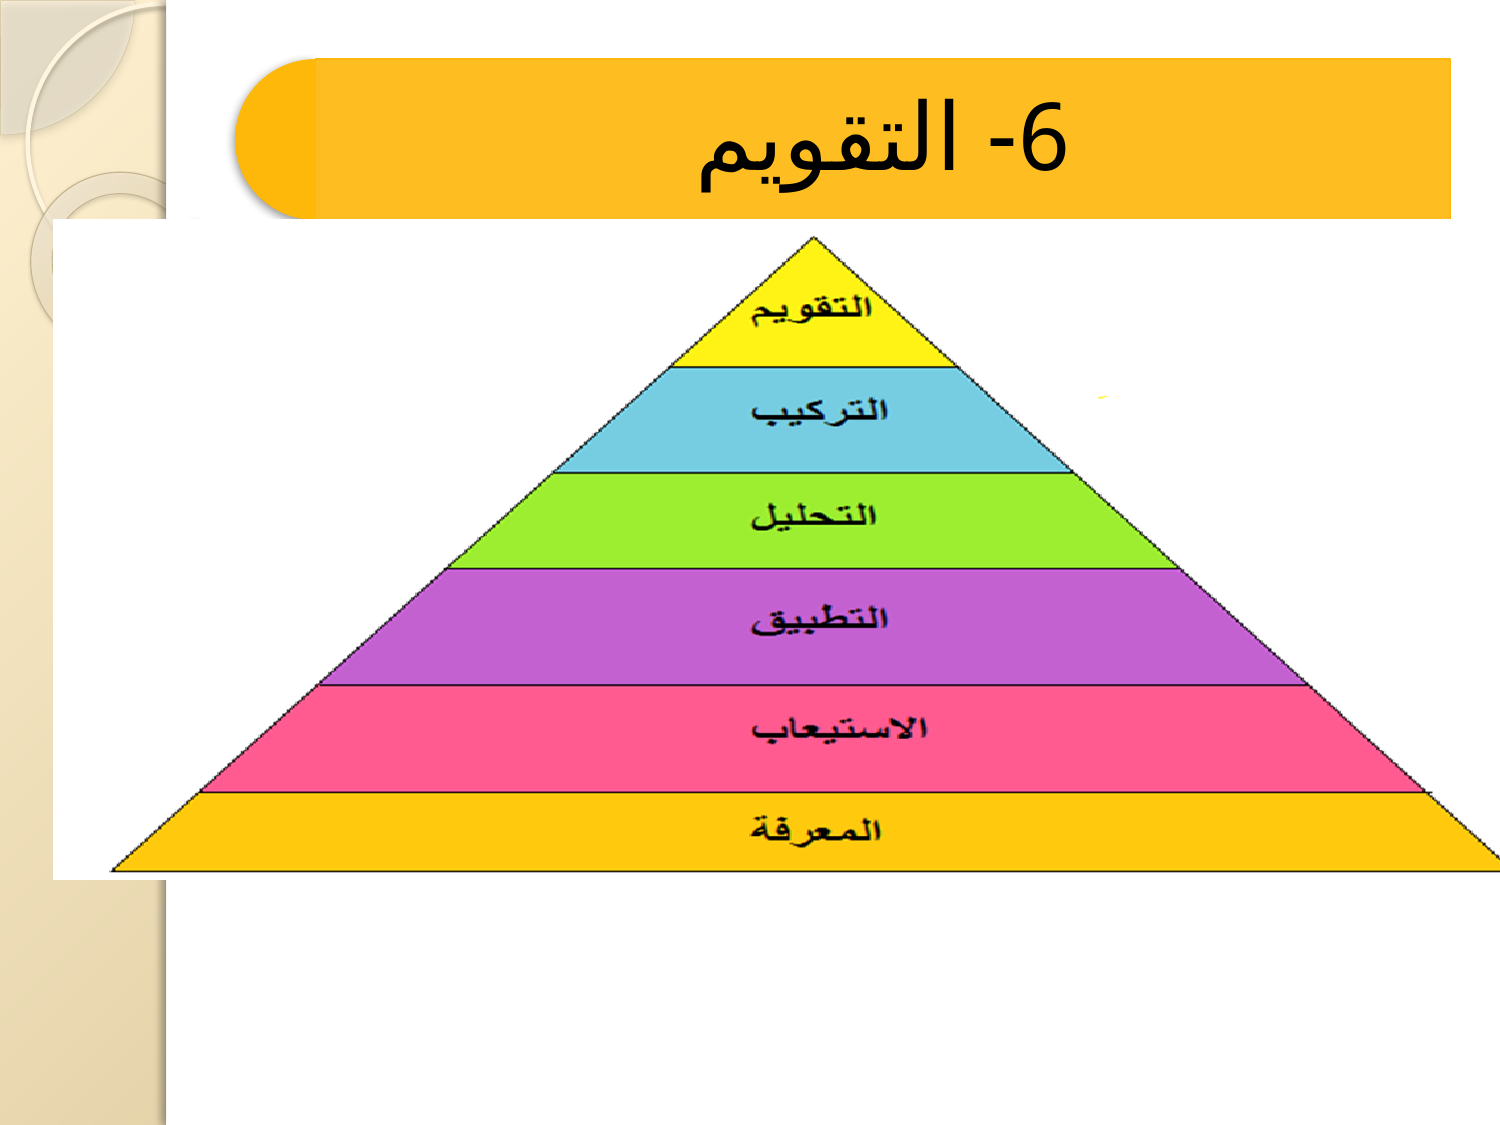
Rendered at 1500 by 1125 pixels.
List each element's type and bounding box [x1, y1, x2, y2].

picture [52, 219, 1500, 880]
text_box [234, 58, 1451, 216]
